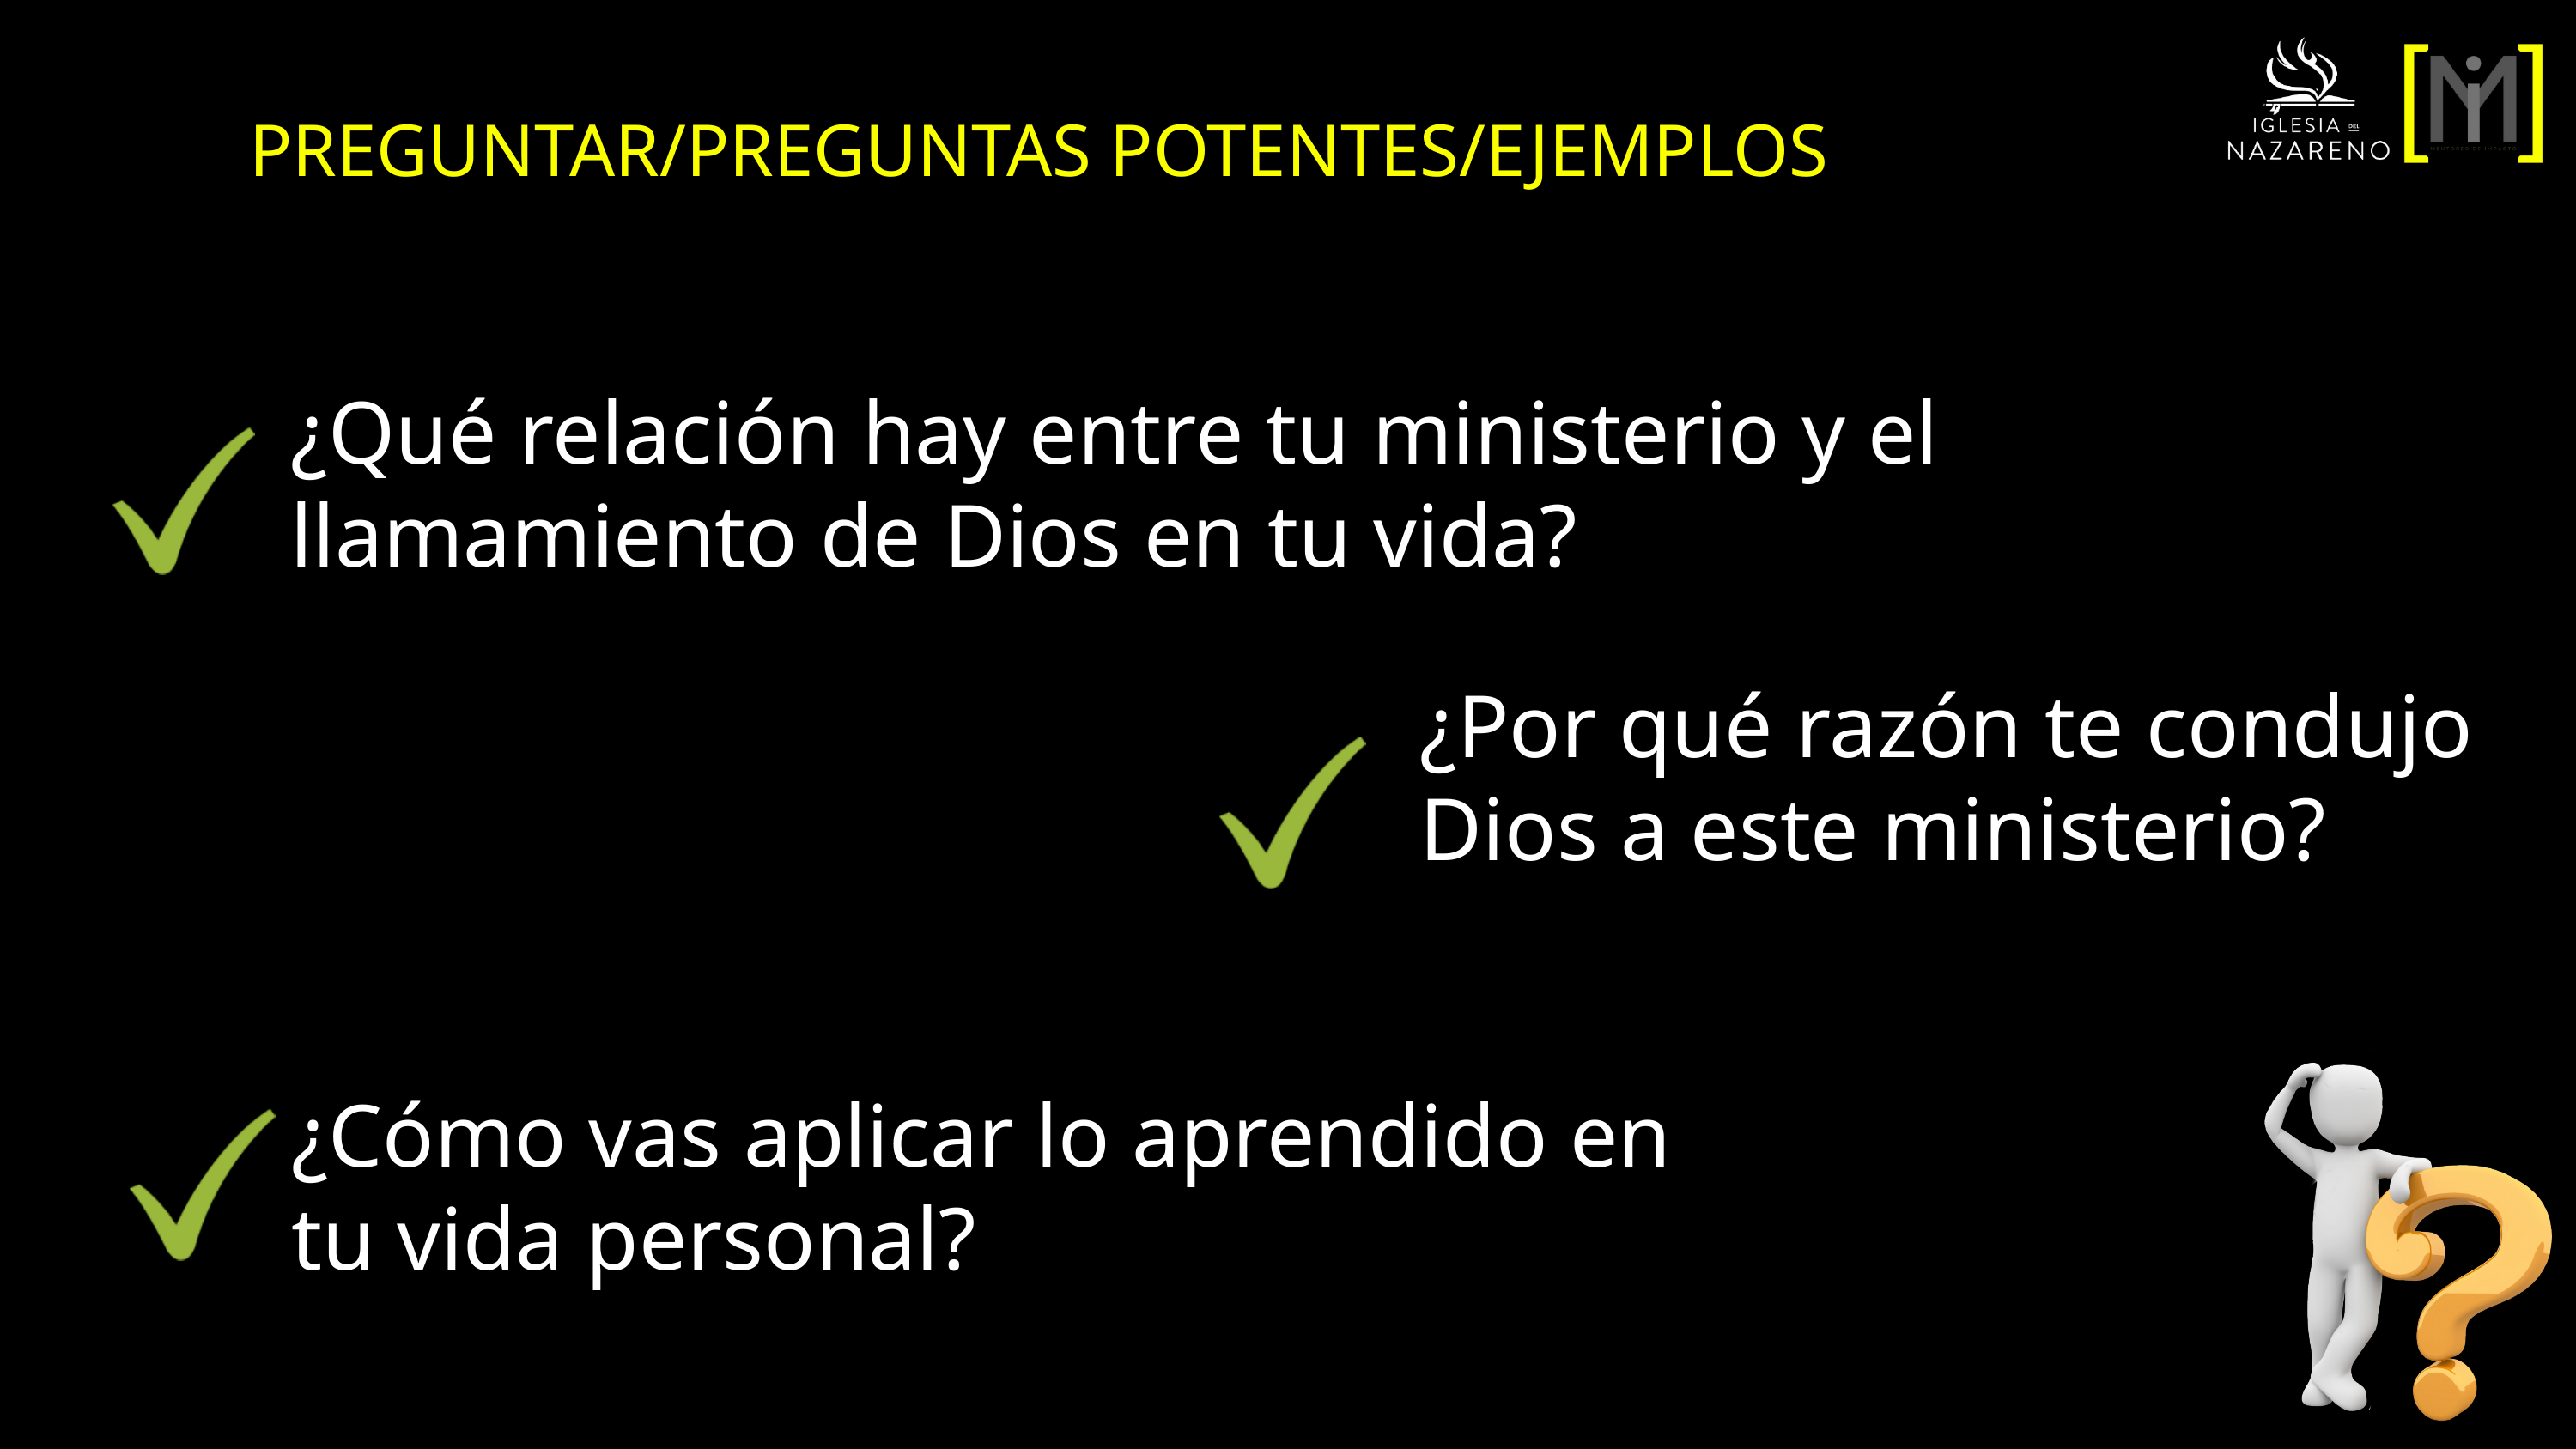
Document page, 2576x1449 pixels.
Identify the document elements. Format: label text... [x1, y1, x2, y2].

picture [1219, 737, 1366, 889]
text_box ¿Por qué razón te condujo Dios a este ministerio? [1419, 671, 2501, 878]
text_box ¿Cómo vas aplicar lo aprendido en tu vida personal? [291, 1081, 1756, 1288]
picture [112, 427, 255, 576]
text_box PREGUNTAR/PREGUNTAS POTENTES/EJEMPLOS [249, 105, 2142, 191]
text_box ¿Qué relación hay entre tu ministerio y el llamamiento de Dios en tu vida? [291, 378, 2168, 585]
picture [2219, 1044, 2558, 1447]
picture [130, 1109, 276, 1261]
picture [2147, 0, 2576, 340]
